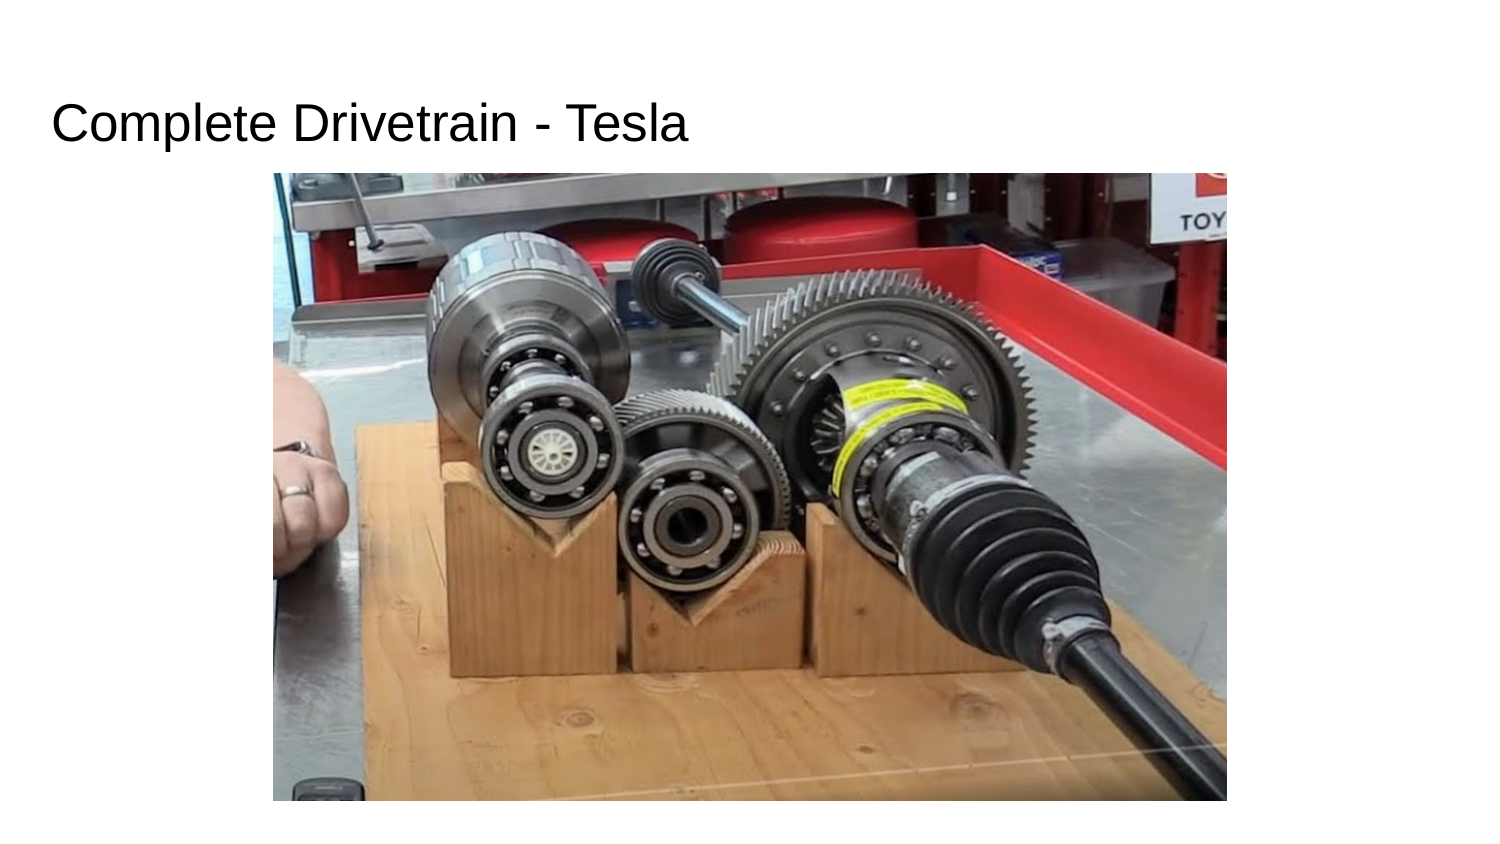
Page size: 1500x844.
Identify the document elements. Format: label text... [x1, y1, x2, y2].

title Complete Drivetrain - Tesla [51, 72, 1449, 167]
picture [272, 173, 1227, 801]
